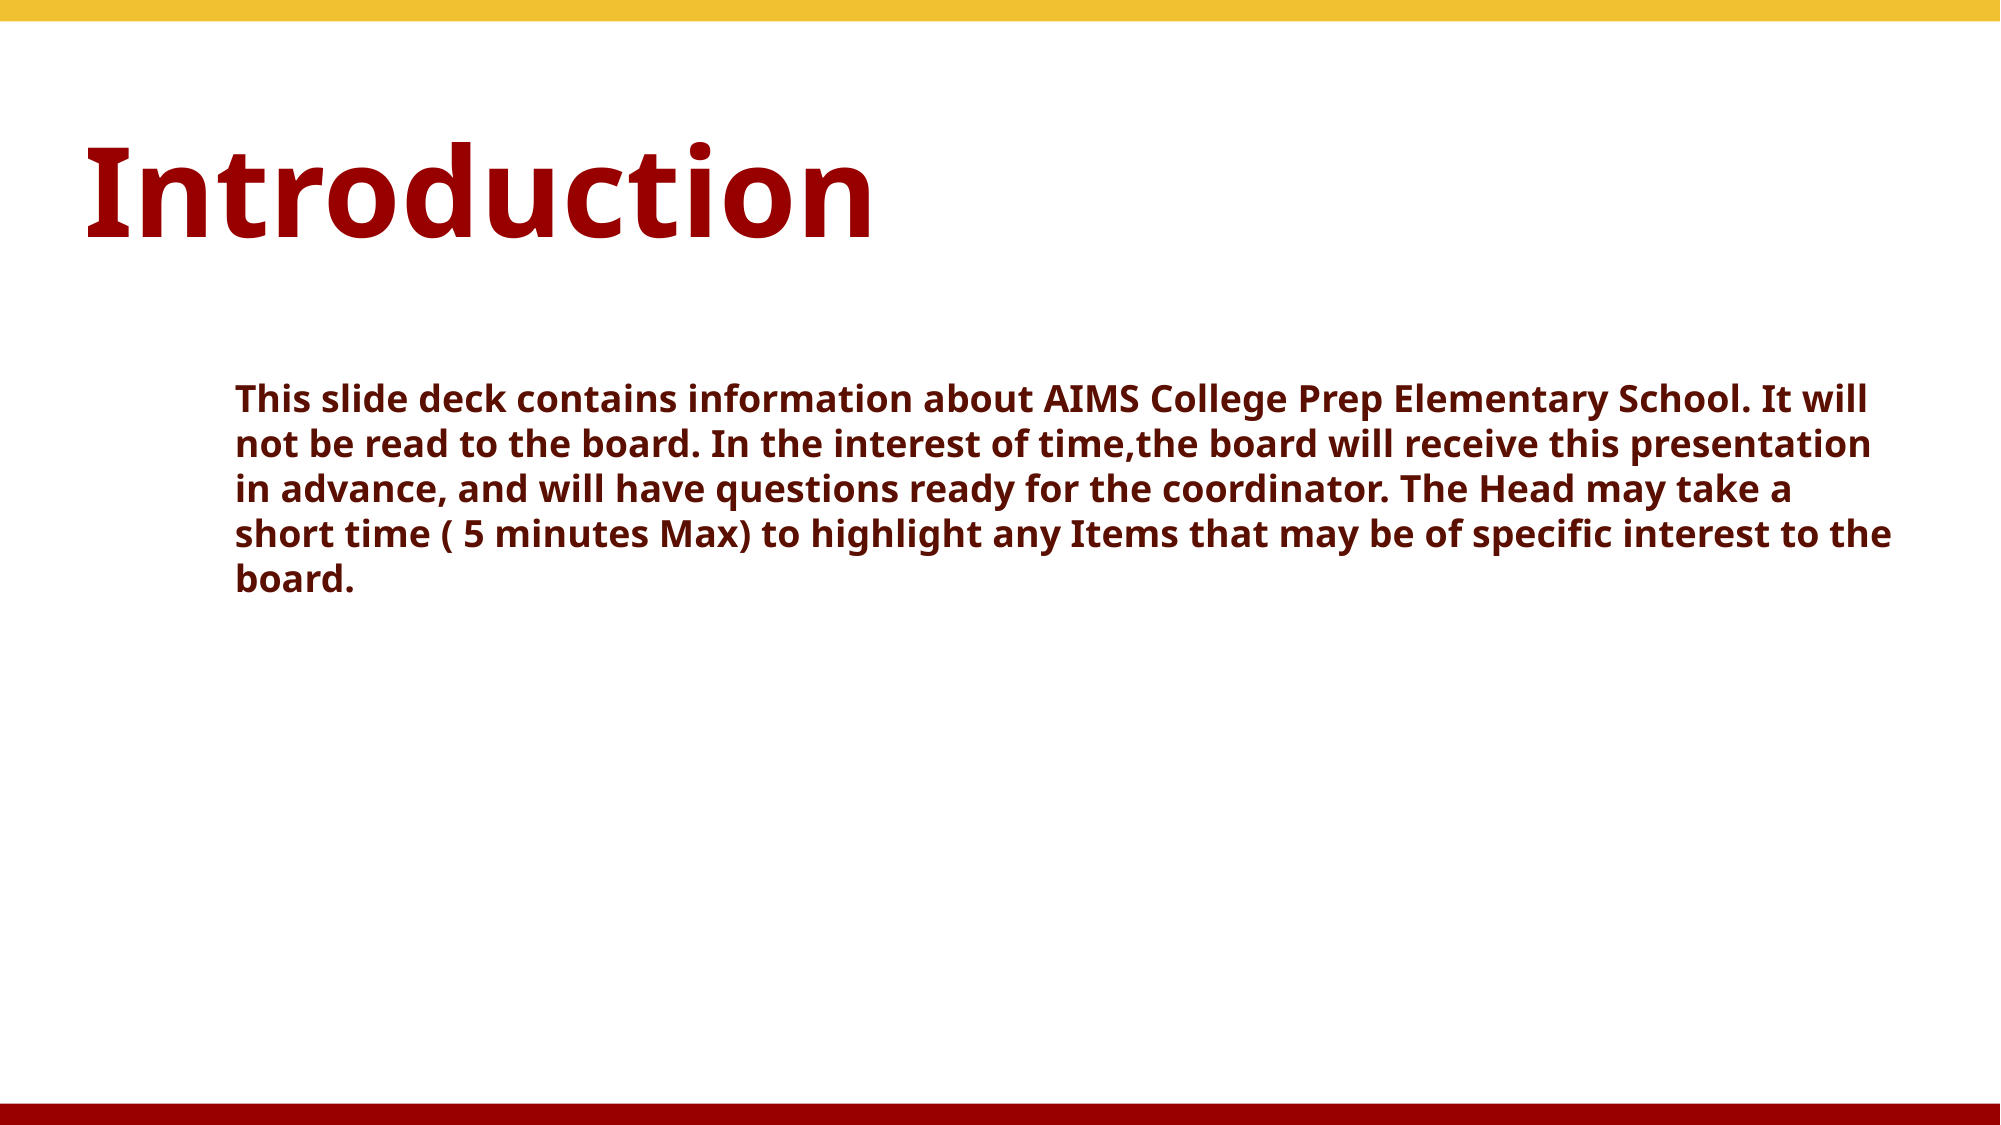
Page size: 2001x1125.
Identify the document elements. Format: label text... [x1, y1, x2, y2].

title Introduction [84, 110, 2000, 388]
text_box This slide deck contains information about AIMS College Prep Elementary School. It will not be read to the board. In the interest of time,the board will receive this presentation in advance, and will have questions ready for the coordinator. The Head may take a short time ( 5 minutes Max) to highlight any Items that may be of specific interest to the board. [84, 200, 1896, 1090]
